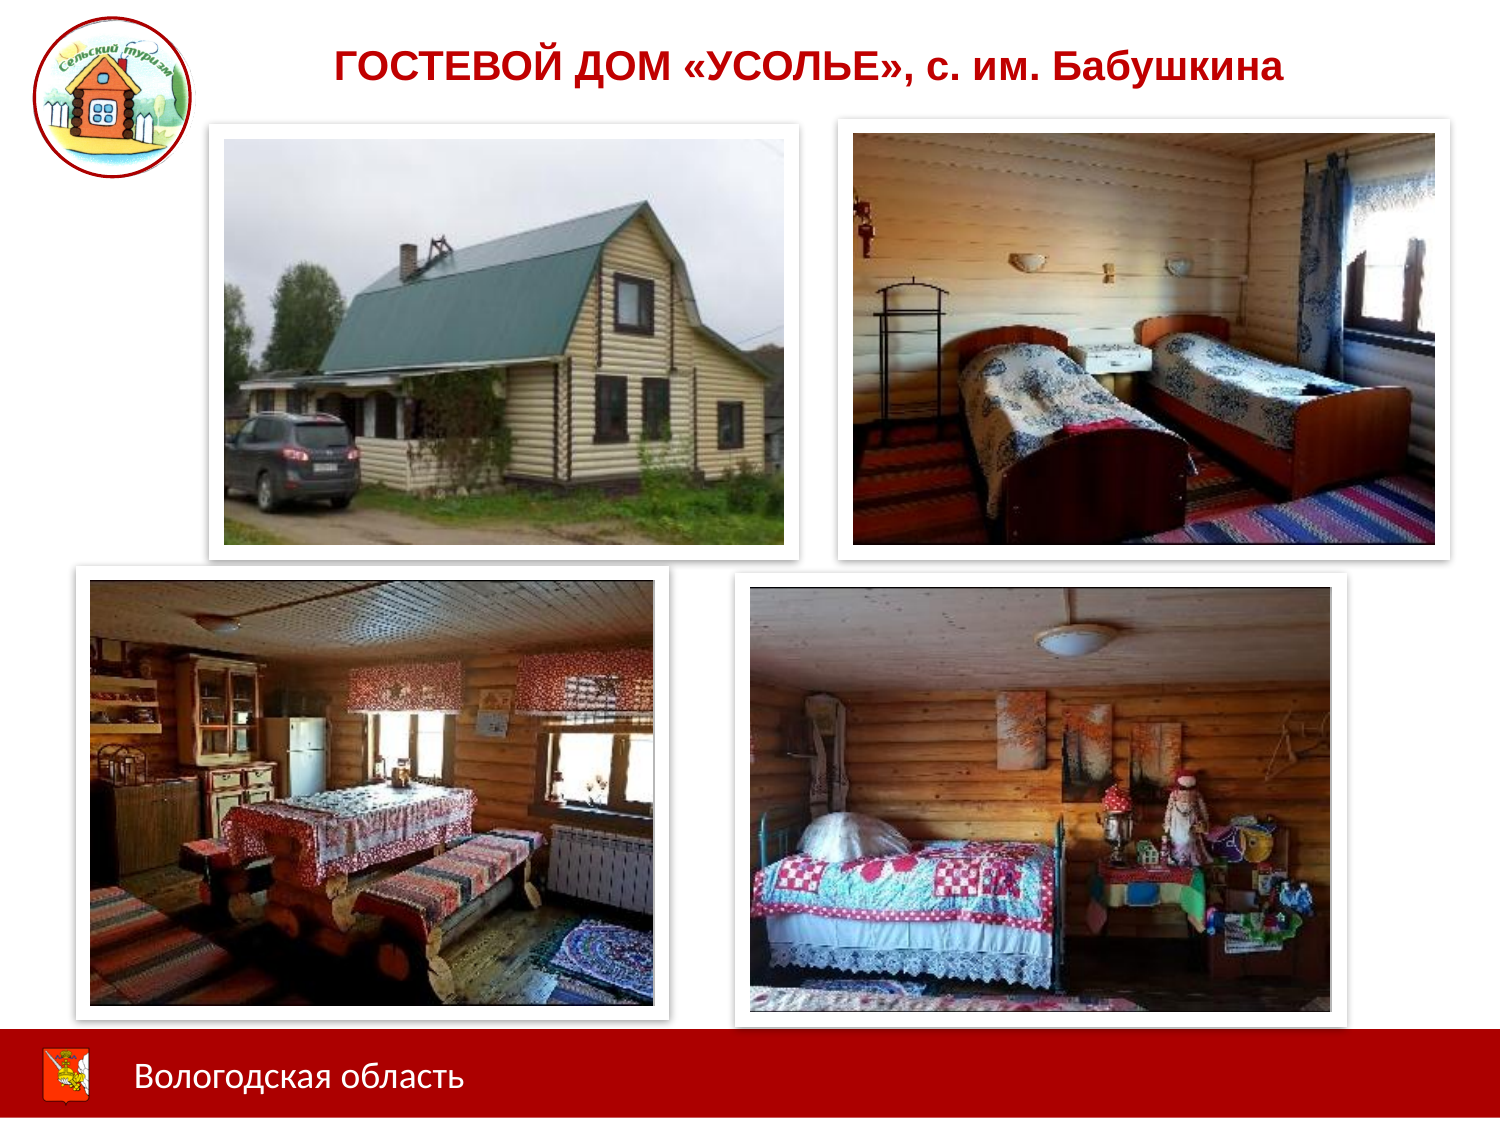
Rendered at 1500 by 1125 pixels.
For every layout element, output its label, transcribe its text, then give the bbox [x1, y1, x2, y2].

text_box Вологодская область [0, 1027, 1500, 1120]
picture [749, 586, 1333, 1013]
picture [852, 132, 1436, 546]
text_box ГОСТЕВОЙ ДОМ «УСОЛЬЕ», с. им. Бабушкина [211, 30, 1435, 96]
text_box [17, 8, 207, 192]
picture [89, 580, 656, 1006]
picture [40, 1046, 90, 1107]
picture [223, 138, 785, 546]
